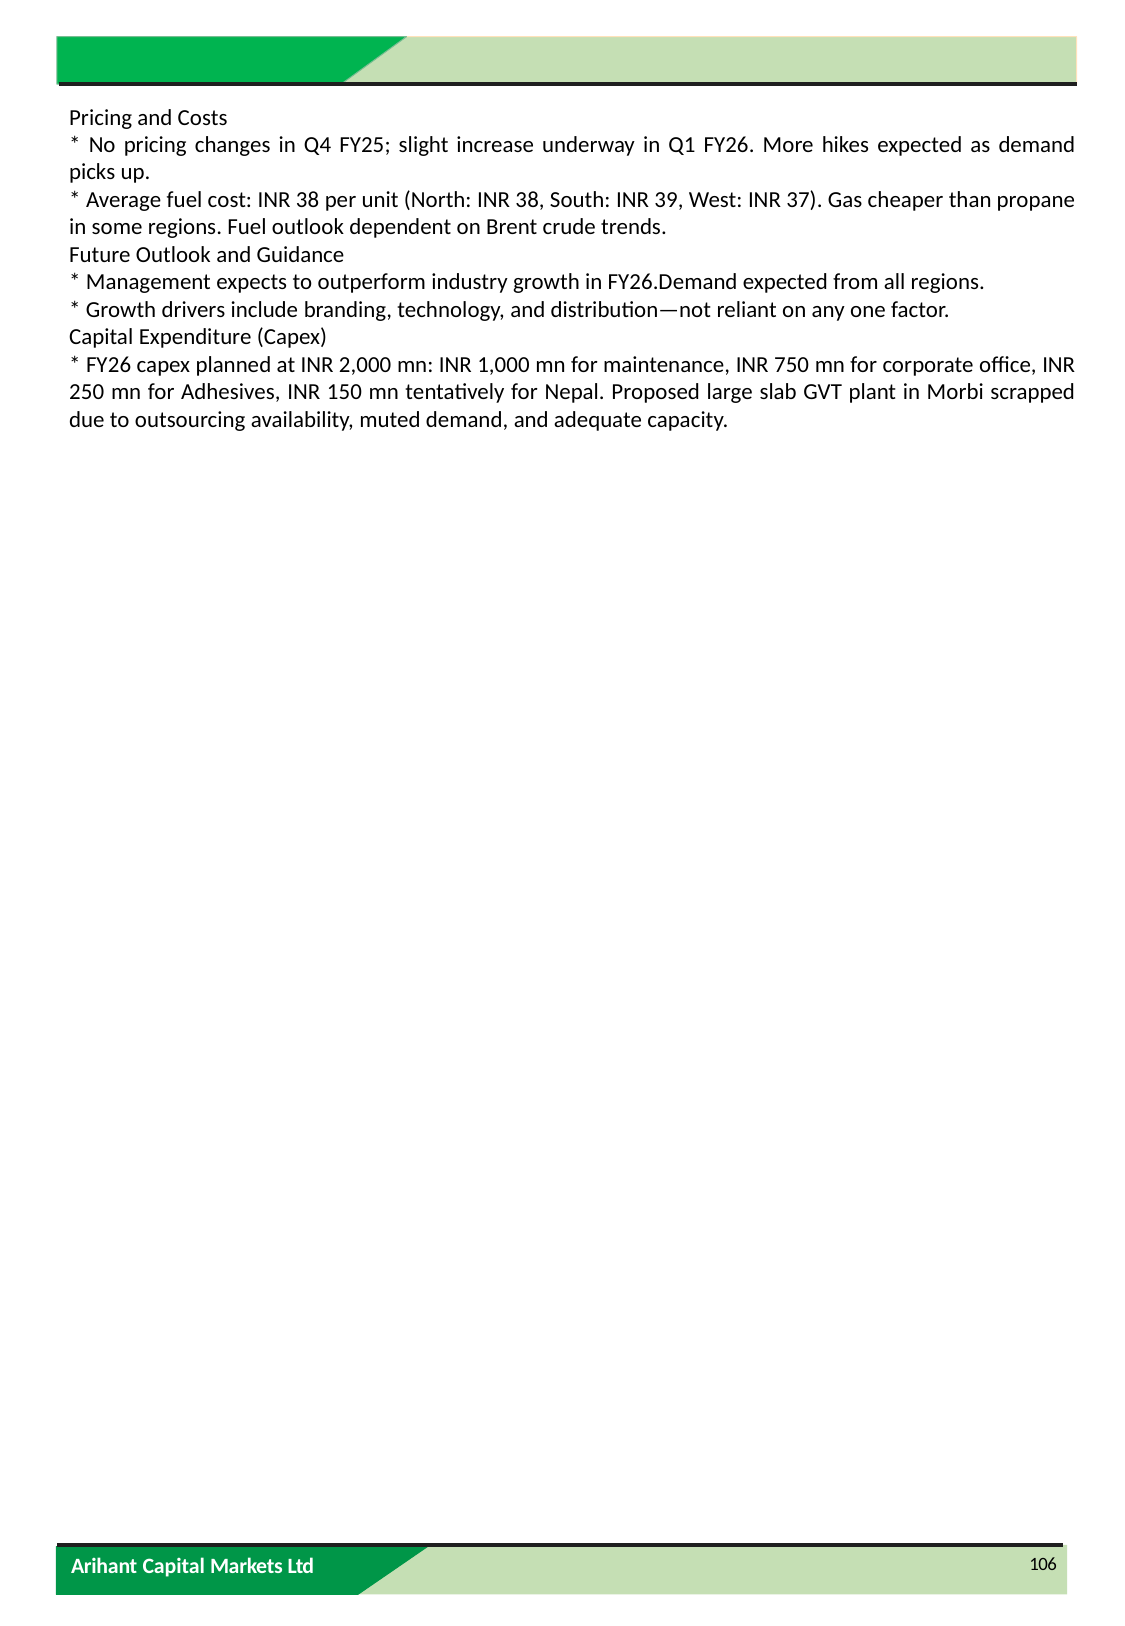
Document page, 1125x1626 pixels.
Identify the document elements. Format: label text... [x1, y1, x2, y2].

text_box Pricing and Costs * No pricing changes in Q4 FY25; slight increase underway in Q1 FY26. More hikes expected as demand picks up. * Average fuel cost: INR 38 per unit (North: INR 38, South: INR 39, West: INR 37). Gas cheaper than propane in some regions. Fuel outlook dependent on Brent crude trends. Future Outlook and Guidance * Management expects to outperform industry growth in FY26.Demand expected from all regions. * Growth drivers include branding, technology, and distribution—not reliant on any one factor. Capital Expenditure (Capex) * FY26 capex planned at INR 2,000 mn: INR 1,000 mn for maintenance, INR 750 mn for corporate office, INR 250 mn for Adhesives, INR 150 mn tentatively for Nepal. Proposed large slab GVT plant in Morbi scrapped due to outsourcing availability, muted demand, and adequate capacity. [69, 99, 1076, 432]
slide_number 106 [1023, 1545, 1063, 1625]
text_box Arihant Capital Markets Ltd [69, 1555, 320, 1579]
